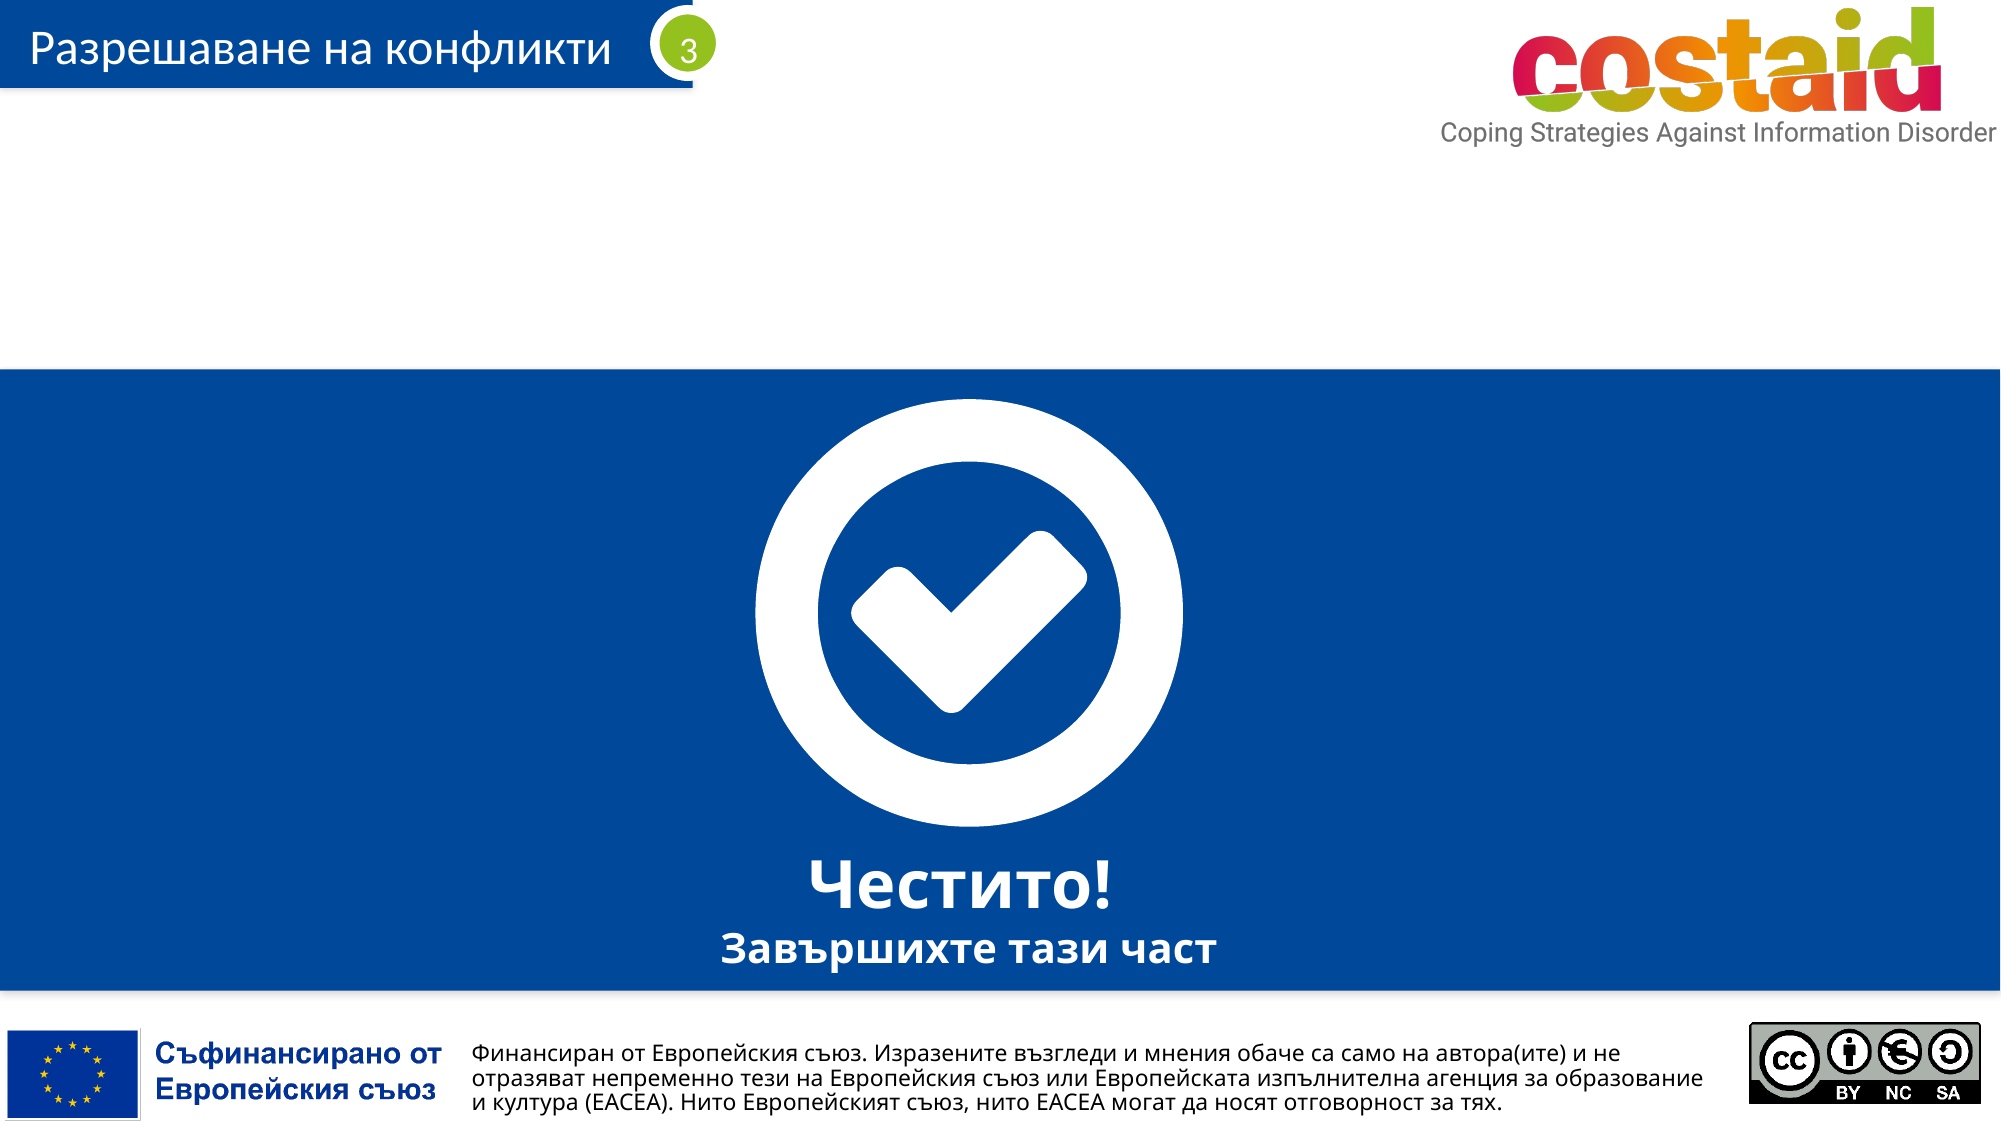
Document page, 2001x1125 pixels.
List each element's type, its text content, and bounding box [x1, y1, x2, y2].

picture [754, 399, 1183, 828]
text_box Финансиран от Европейския съюз. Изразените възгледи и мнения обаче са само на автора(ите) и не отразяват непременно тези на Европейския съюз или Европейската изпълнителна агенция за образование и култура (EACEA). Нито Европейският съюз, нито EACEA могат да носят отговорност за тях. [456, 1026, 1736, 1125]
picture [0, 1023, 460, 1125]
picture [1441, 7, 1997, 147]
picture [1749, 1022, 1981, 1104]
text_box Честито! Завършихте тази част [526, 798, 1411, 1016]
